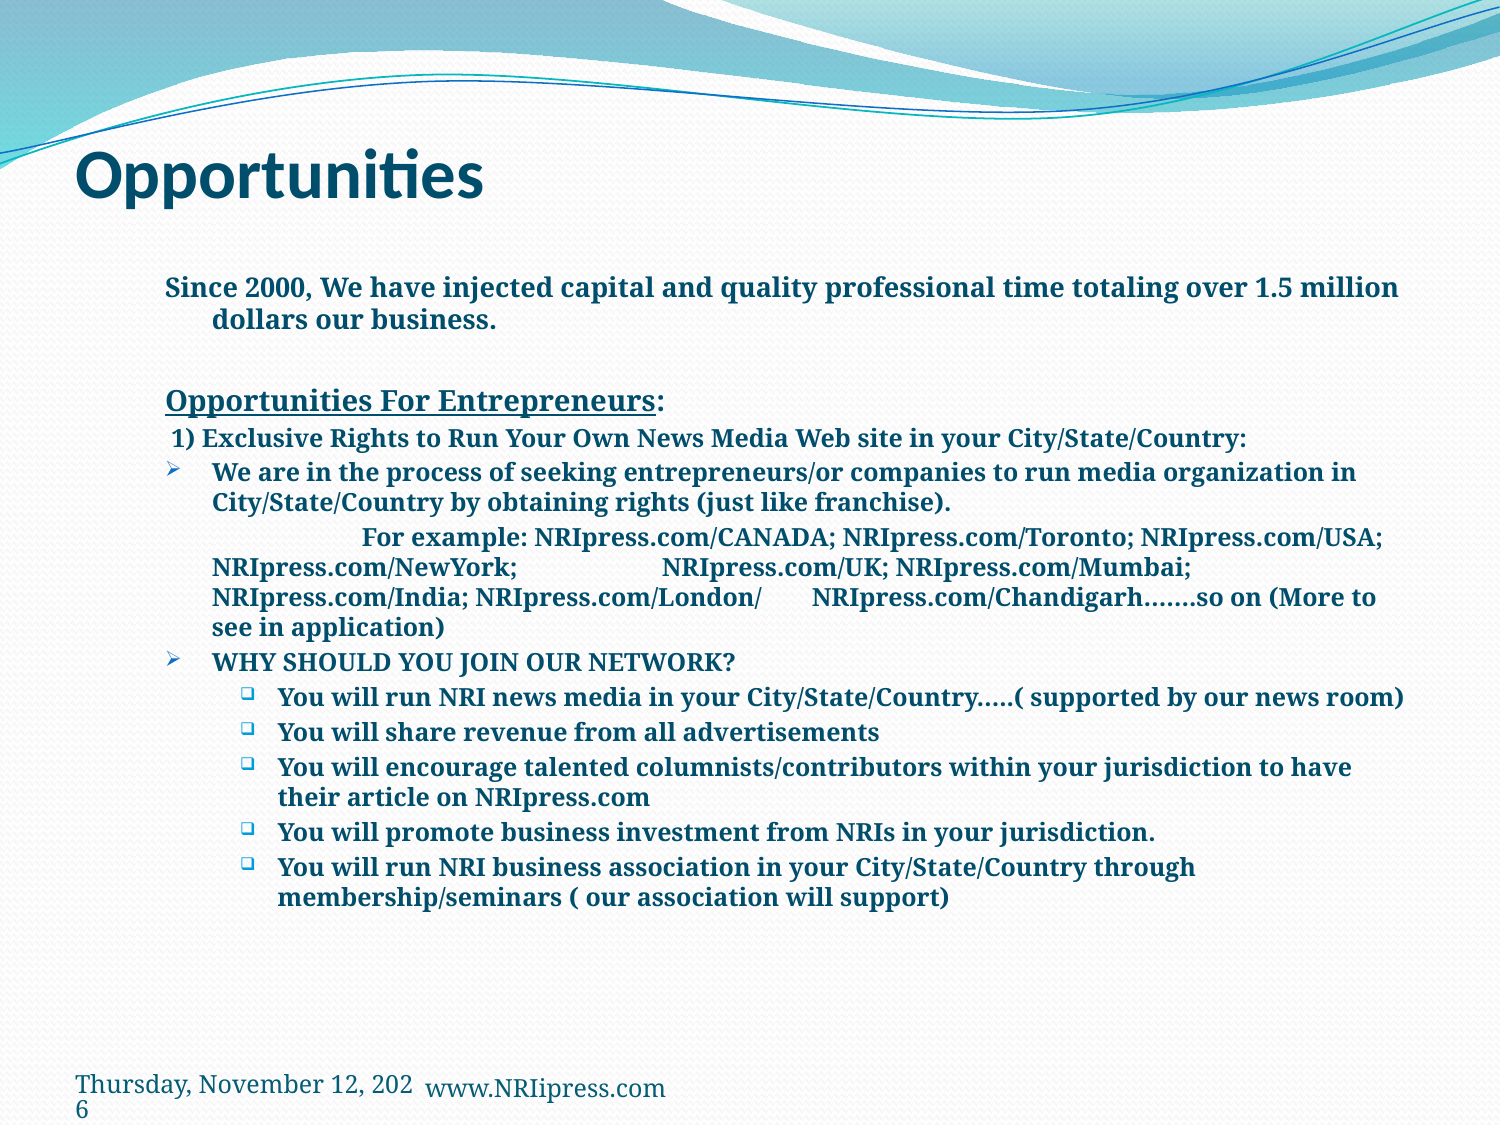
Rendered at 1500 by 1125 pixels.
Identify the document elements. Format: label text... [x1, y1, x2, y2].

title Opportunities [74, 115, 1426, 213]
footer www.NRIipress.com [424, 1042, 901, 1103]
list Since 2000, We have injected capital and quality professional time totaling over 1.5 million dollars our business. Opportunities For Entrepreneurs: 1) Exclusive Rights to Run Your Own News Media Web site in your City/State/Country: We are in the process of seeking entrepreneurs/or companies to run media organization in City/State/Country by obtaining rights (just like franchise). For example: NRIpress.com/CANADA; NRIpress.com/Toronto; NRIpress.com/USA; NRIpress.com/NewYork; NRIpress.com/UK; NRIpress.com/Mumbai; NRIpress.com/India; NRIpress.com/London/ NRIpress.com/Chandigarh…….so on (More to see in application) WHY SHOULD YOU JOIN OUR NETWORK? You will run NRI news media in your City/State/Country…..( supported by our news room) You will share revenue from all advertisements You will encourage talented columnists/contributors within your jurisdiction to have their article on NRIpress.com You will promote business investment from NRIs in your jurisdiction. You will run NRI business association in your City/State/Country through membership/seminars ( our association will support) [74, 224, 1438, 1013]
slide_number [75, 1042, 424, 1103]
